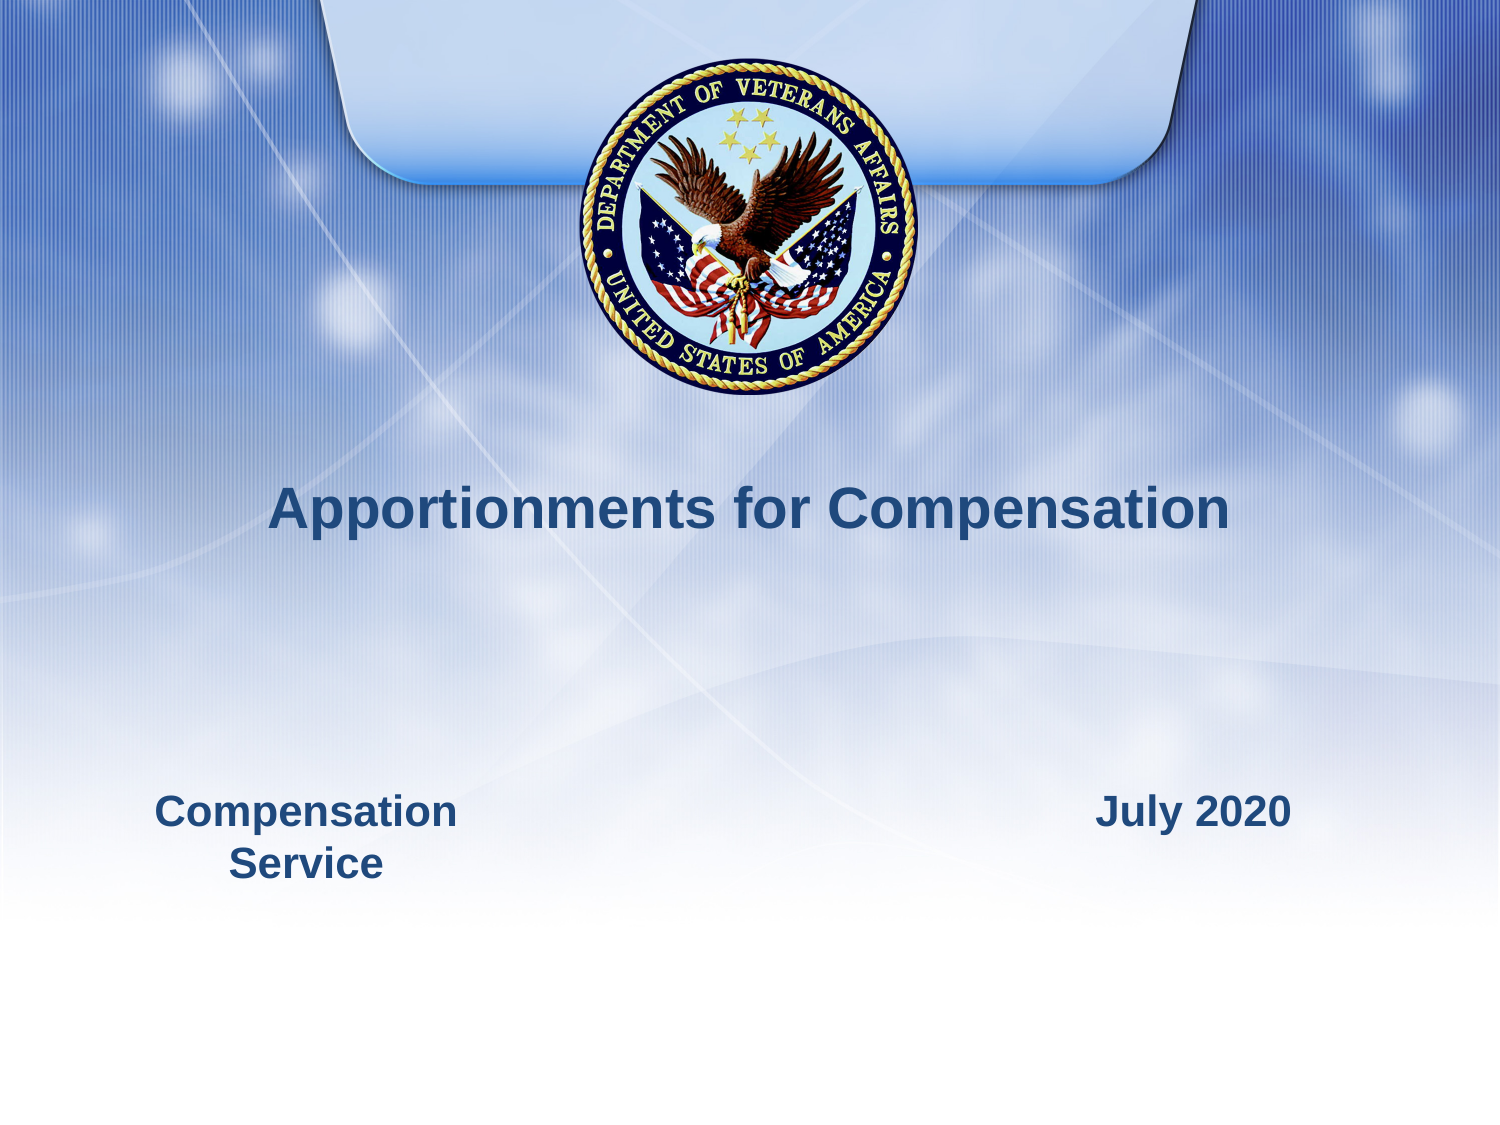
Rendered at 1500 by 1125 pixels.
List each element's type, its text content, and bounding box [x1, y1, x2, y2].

list Compensation Service [112, 774, 500, 913]
picture [0, 0, 1500, 1062]
title Apportionments for Compensation [112, 462, 1388, 663]
list July 2020 [999, 774, 1388, 913]
